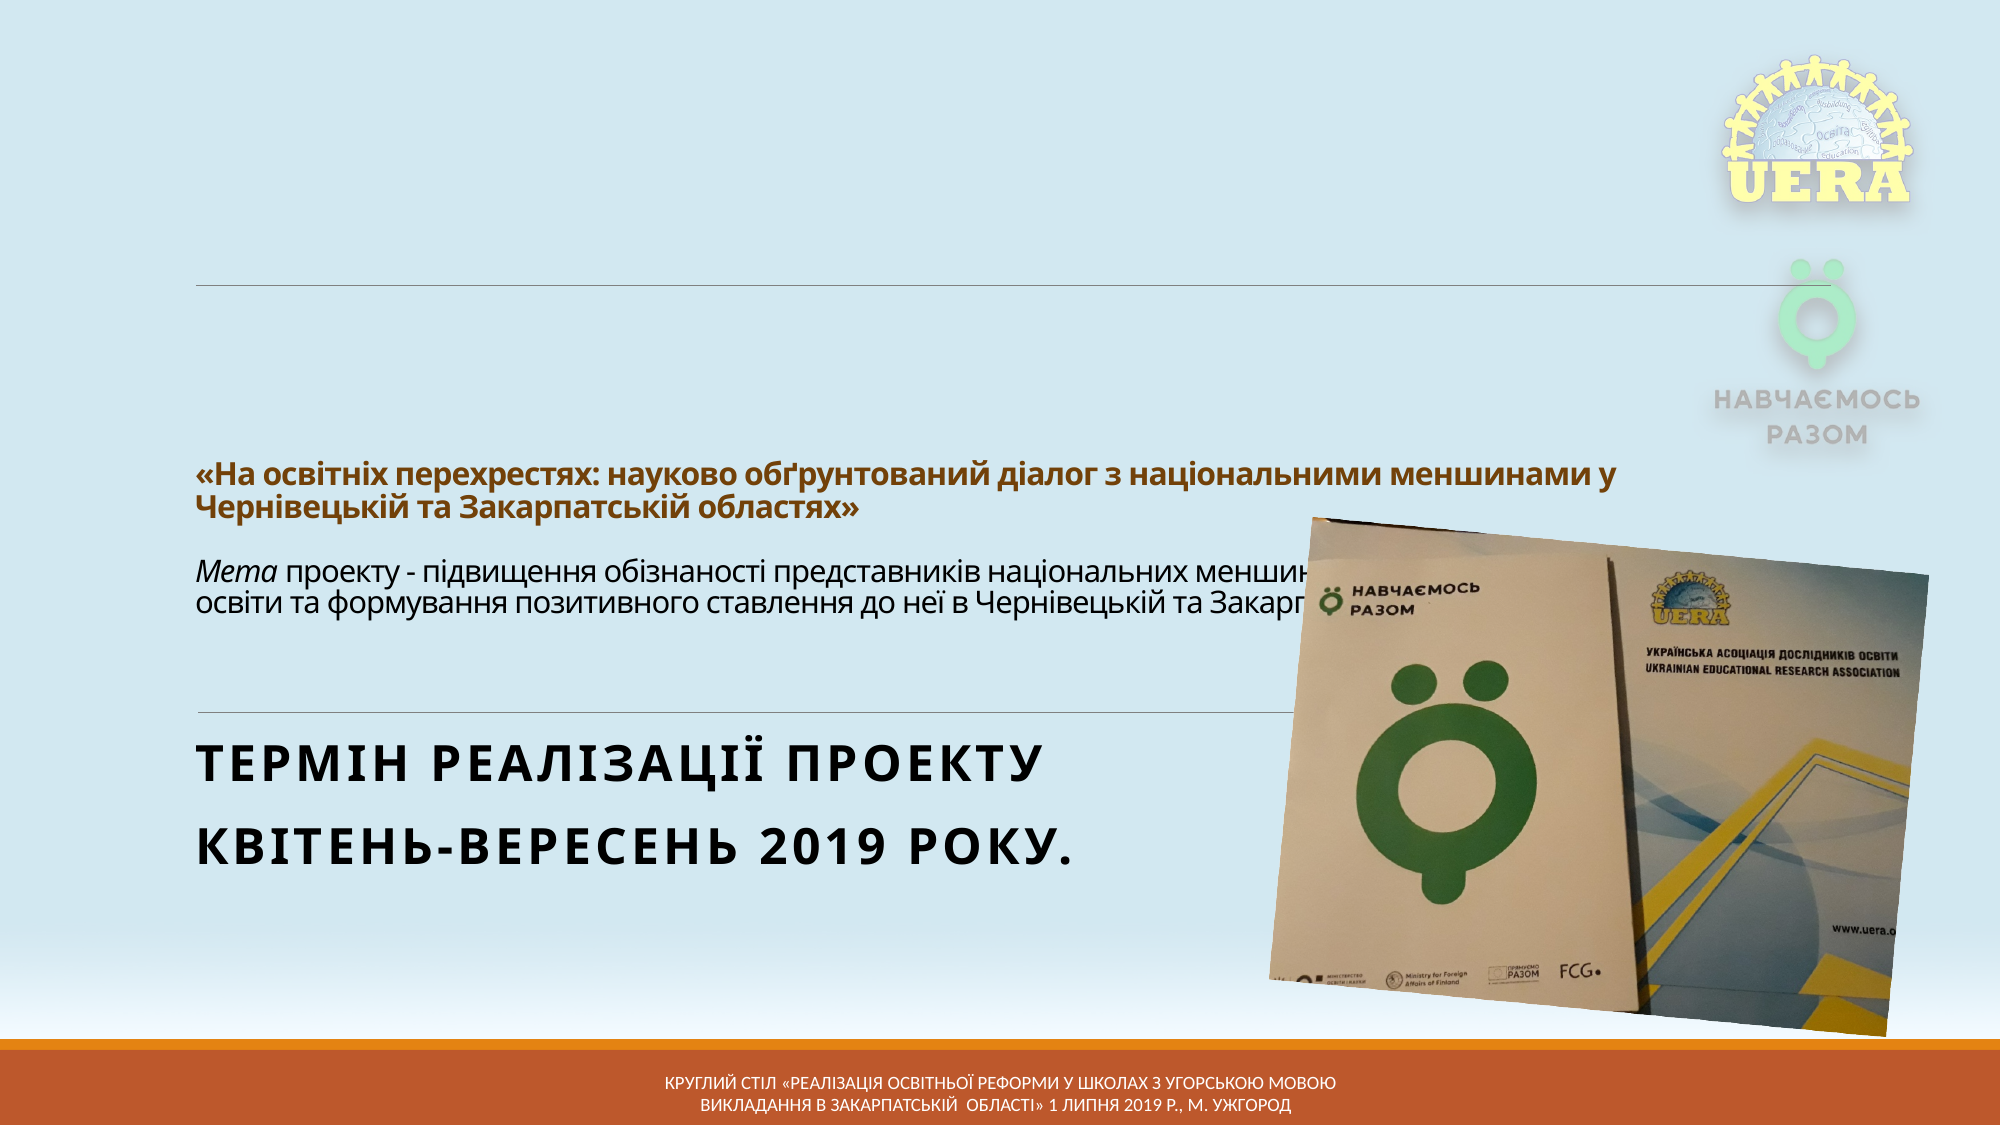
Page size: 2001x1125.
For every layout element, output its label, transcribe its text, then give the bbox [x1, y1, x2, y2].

picture [1269, 466, 1929, 1088]
list Термін реалізації проекту квітень-вересень 2019 року. [180, 730, 1292, 918]
title «На освітніх перехрестях: науково обґрунтований діалог з національними меншинами у Чернівецькій та Закарпатській областях» Мета проекту - підвищення обізнаності представників національних меншин України про реформу шкільної освіти та формування позитивного ставлення до неї в Чернівецькій та Закарпатській областях. [180, 124, 1830, 710]
footer КРУГЛий СТІЛ «Реалізація освітньої реформи у школах з угорською мовою викладання в Закарпатській області» 1 липня 2019 р., м. Ужгород [604, 1062, 1396, 1123]
